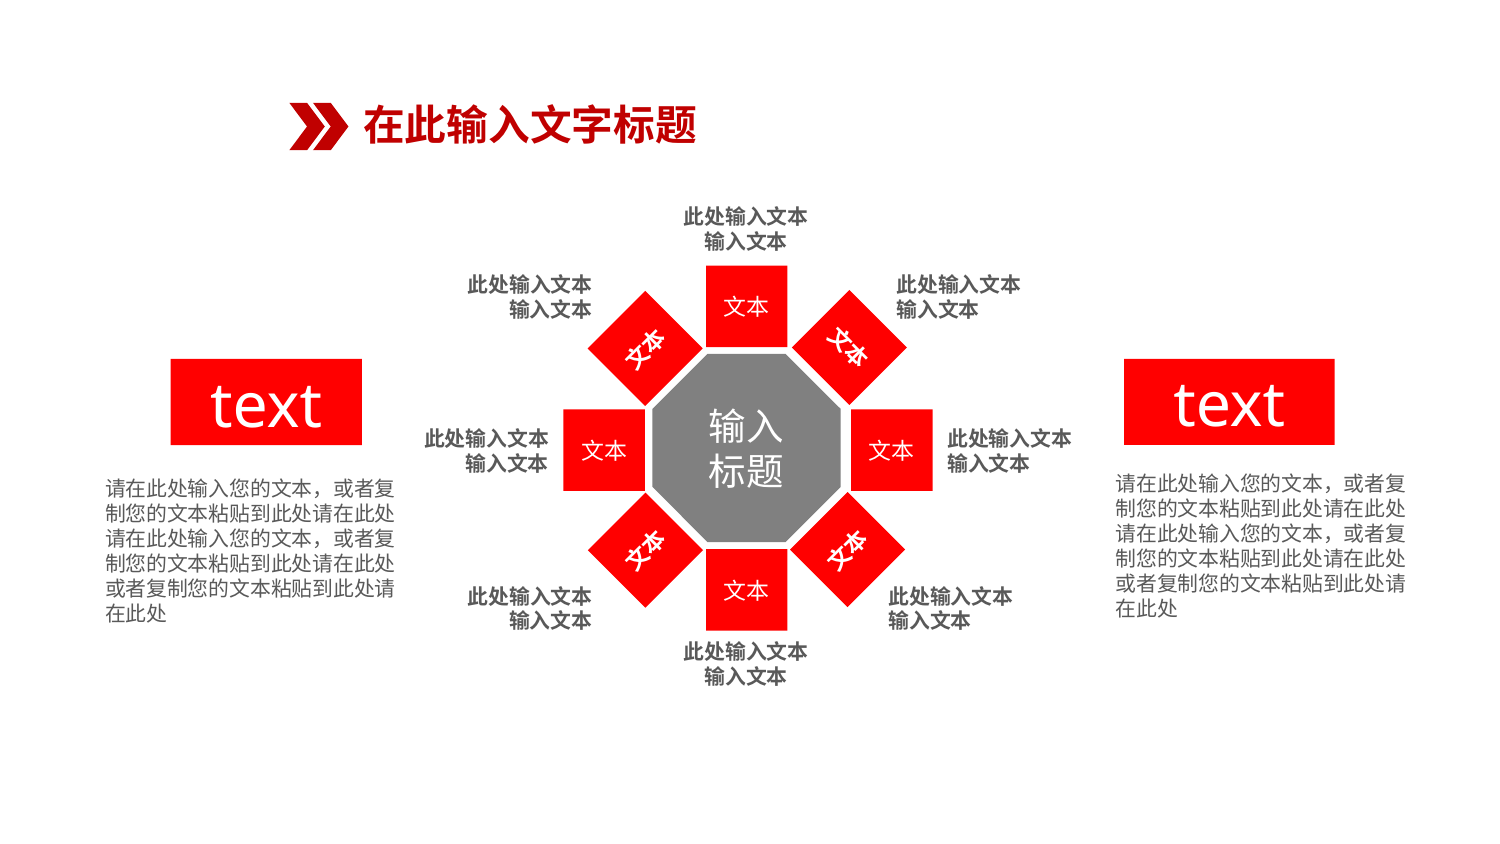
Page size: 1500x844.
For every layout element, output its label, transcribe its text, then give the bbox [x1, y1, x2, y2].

text_box 文本 [790, 492, 906, 608]
text_box 输入 标题 [652, 353, 841, 543]
text_box 此处输入文本 输入文本 [873, 577, 1033, 640]
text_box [289, 102, 349, 151]
text_box text [170, 358, 362, 446]
text_box 此处输入文本 输入文本 [448, 265, 608, 328]
text_box 文本 [706, 549, 788, 631]
text_box 文本 [563, 409, 645, 491]
text_box 文本 [791, 289, 907, 406]
text_box 此处输入文本 输入文本 [932, 419, 1091, 482]
text_box 文本 [706, 265, 788, 348]
text_box 文本 [587, 290, 703, 406]
text_box 请在此处输入您的文本，或者复制您的文本粘贴到此处请在此处请在此处输入您的文本，或者复制您的文本粘贴到此处请在此处或者复制您的文本粘贴到此处请在此处 [93, 469, 408, 631]
text_box 请在此处输入您的文本，或者复制您的文本粘贴到此处请在此处请在此处输入您的文本，或者复制您的文本粘贴到此处请在此处或者复制您的文本粘贴到此处请在此处 [1104, 465, 1418, 627]
text_box 文本 [851, 409, 933, 491]
text_box 此处输入文本 输入文本 [881, 265, 1041, 328]
text_box 此处输入文本 输入文本 [667, 197, 826, 260]
text_box 文本 [587, 492, 704, 608]
text_box 在此输入文字标题 [348, 91, 804, 151]
text_box 此处输入文本 输入文本 [667, 632, 826, 695]
text_box 此处输入文本 输入文本 [405, 419, 564, 482]
text_box text [1124, 358, 1335, 445]
text_box 此处输入文本 输入文本 [448, 577, 608, 640]
